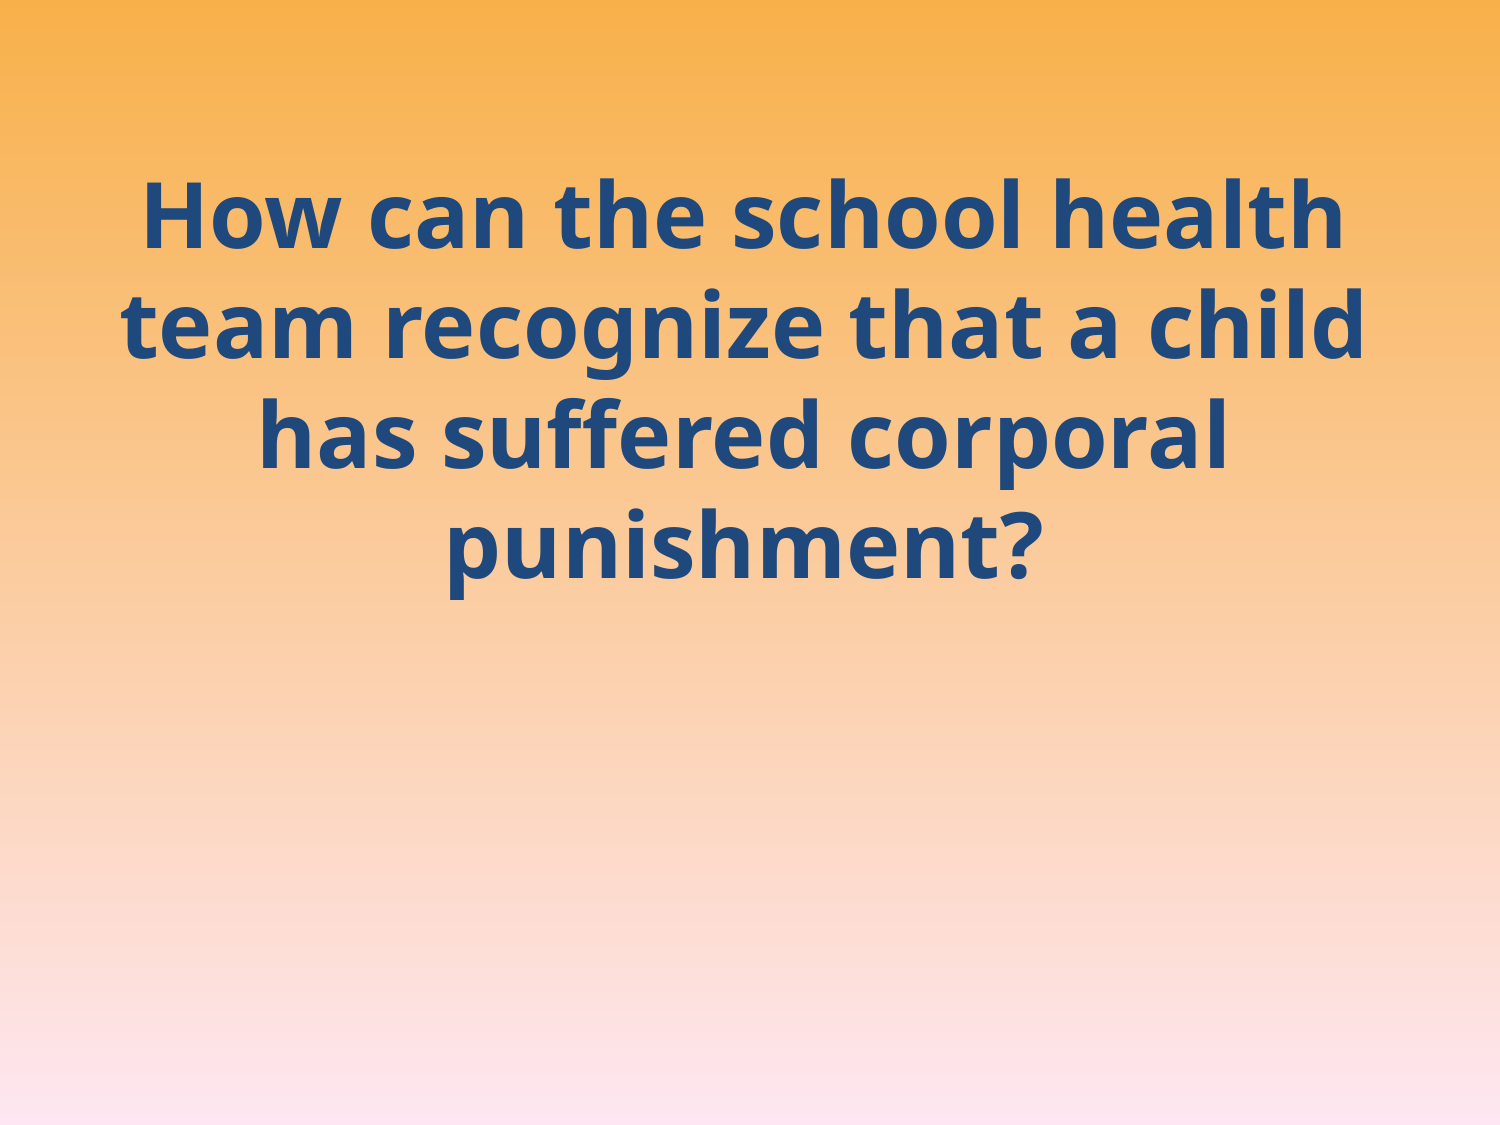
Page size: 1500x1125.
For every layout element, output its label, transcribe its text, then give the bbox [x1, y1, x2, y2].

list How can the school health team recognize that a child has suffered corporal punishment? [41, 149, 1447, 705]
